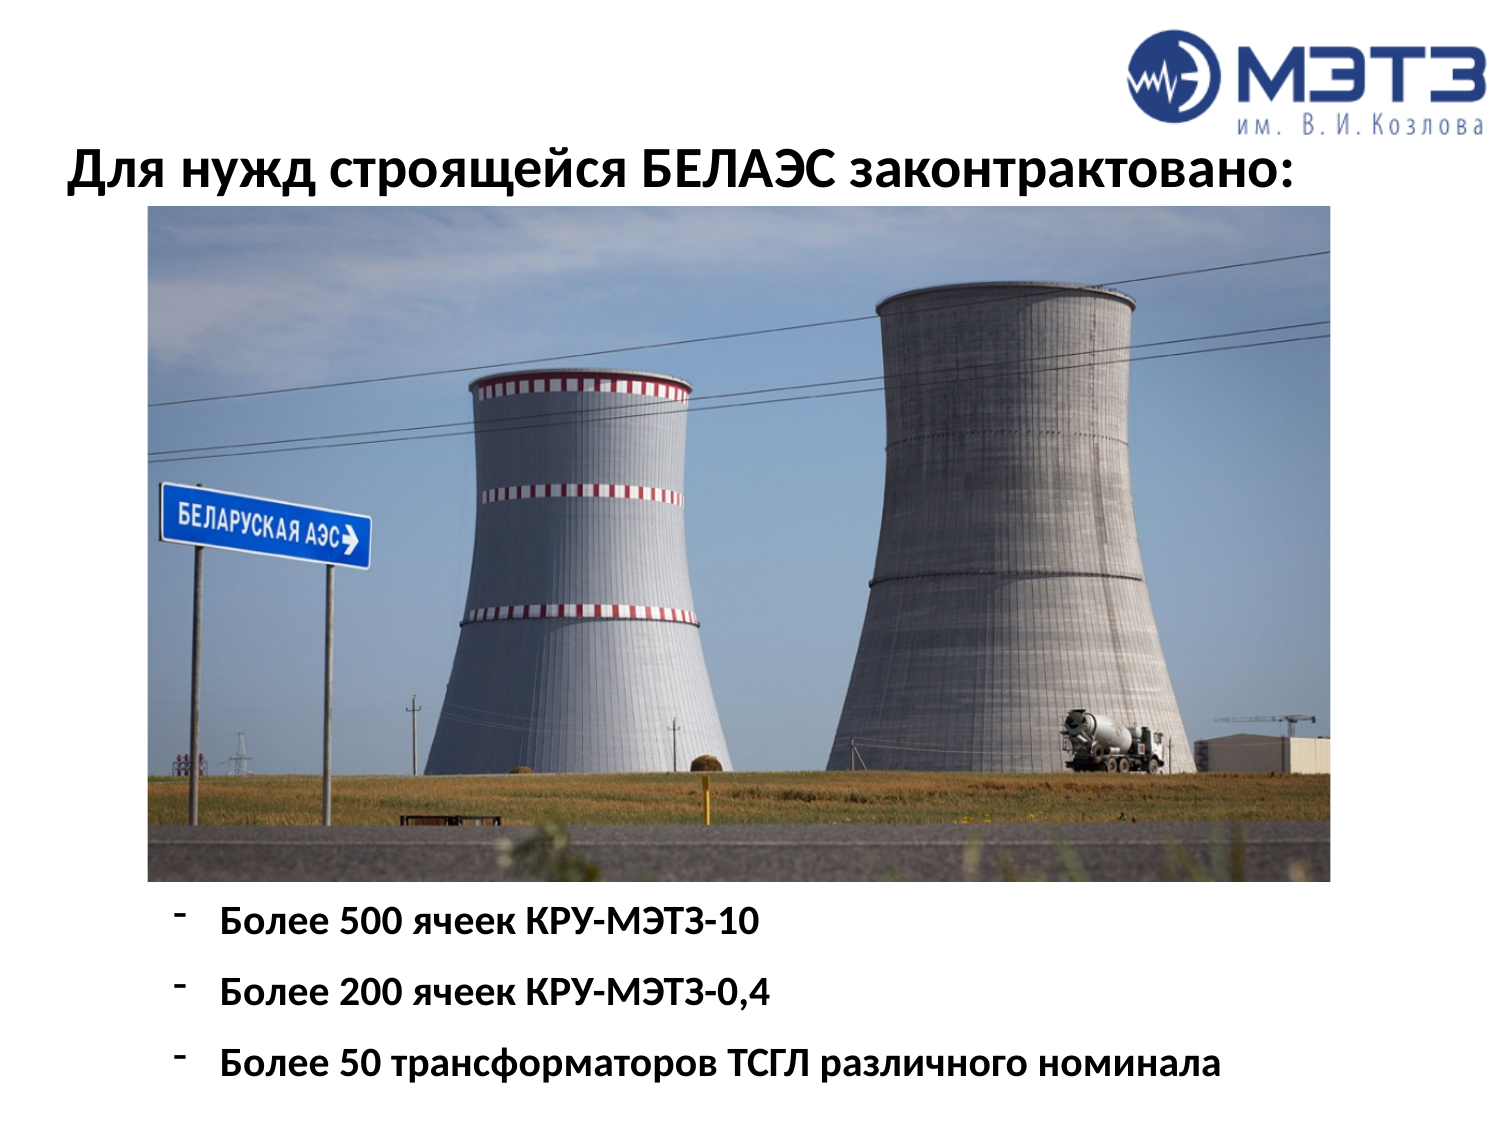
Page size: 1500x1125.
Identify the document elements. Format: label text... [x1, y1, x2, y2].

picture [1103, 3, 1500, 159]
text_box Более 500 ячеек КРУ-МЭТЗ-10 Более 200 ячеек КРУ-МЭТЗ-0,4 Более 50 трансформаторов ТСГЛ различного номинала [158, 891, 1302, 1093]
text_box Для нужд строящейся БЕЛАЭС законтрактовано: [53, 121, 1400, 233]
picture [147, 205, 1331, 882]
